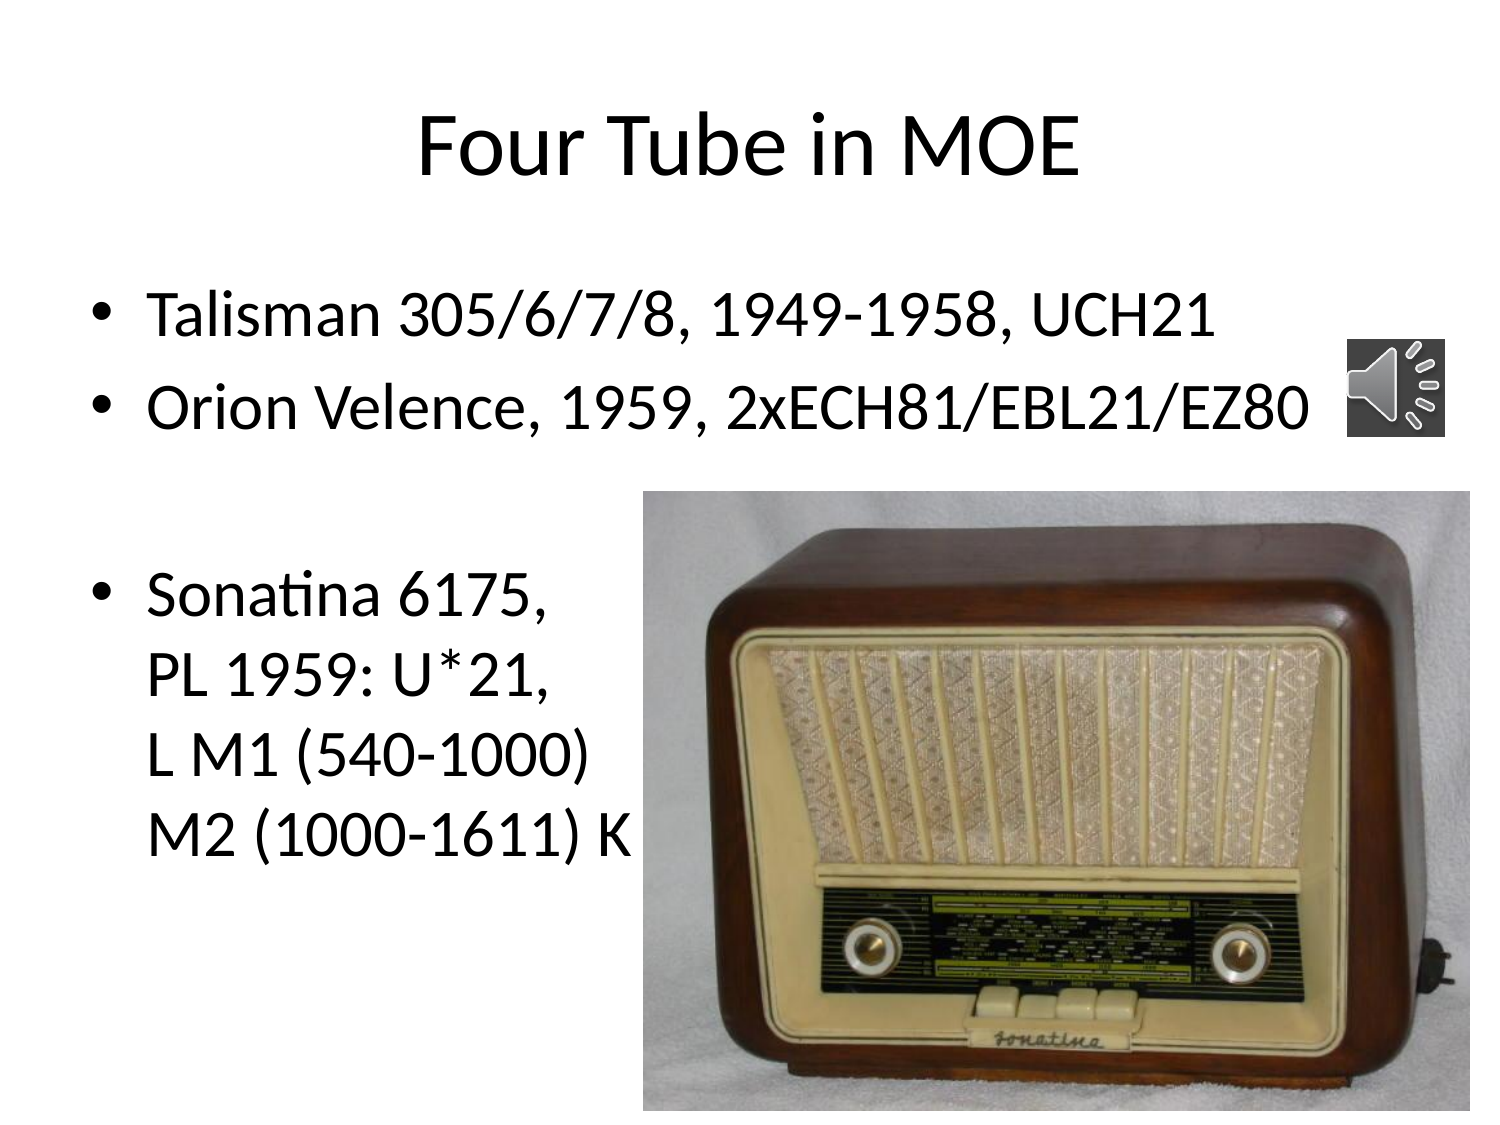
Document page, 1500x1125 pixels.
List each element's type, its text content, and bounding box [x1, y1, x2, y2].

picture [643, 490, 1470, 1111]
title Four Tube in MOE [75, 45, 1425, 233]
picture [1345, 337, 1447, 439]
list Talisman 305/6/7/8, 1949-1958, UCH21 Orion Velence, 1959, 2xECH81/EBL21/EZ80 Sonatina 6175, PL 1959: U*21, L M1 (540-1000) M2 (1000-1611) K [75, 262, 1425, 1005]
